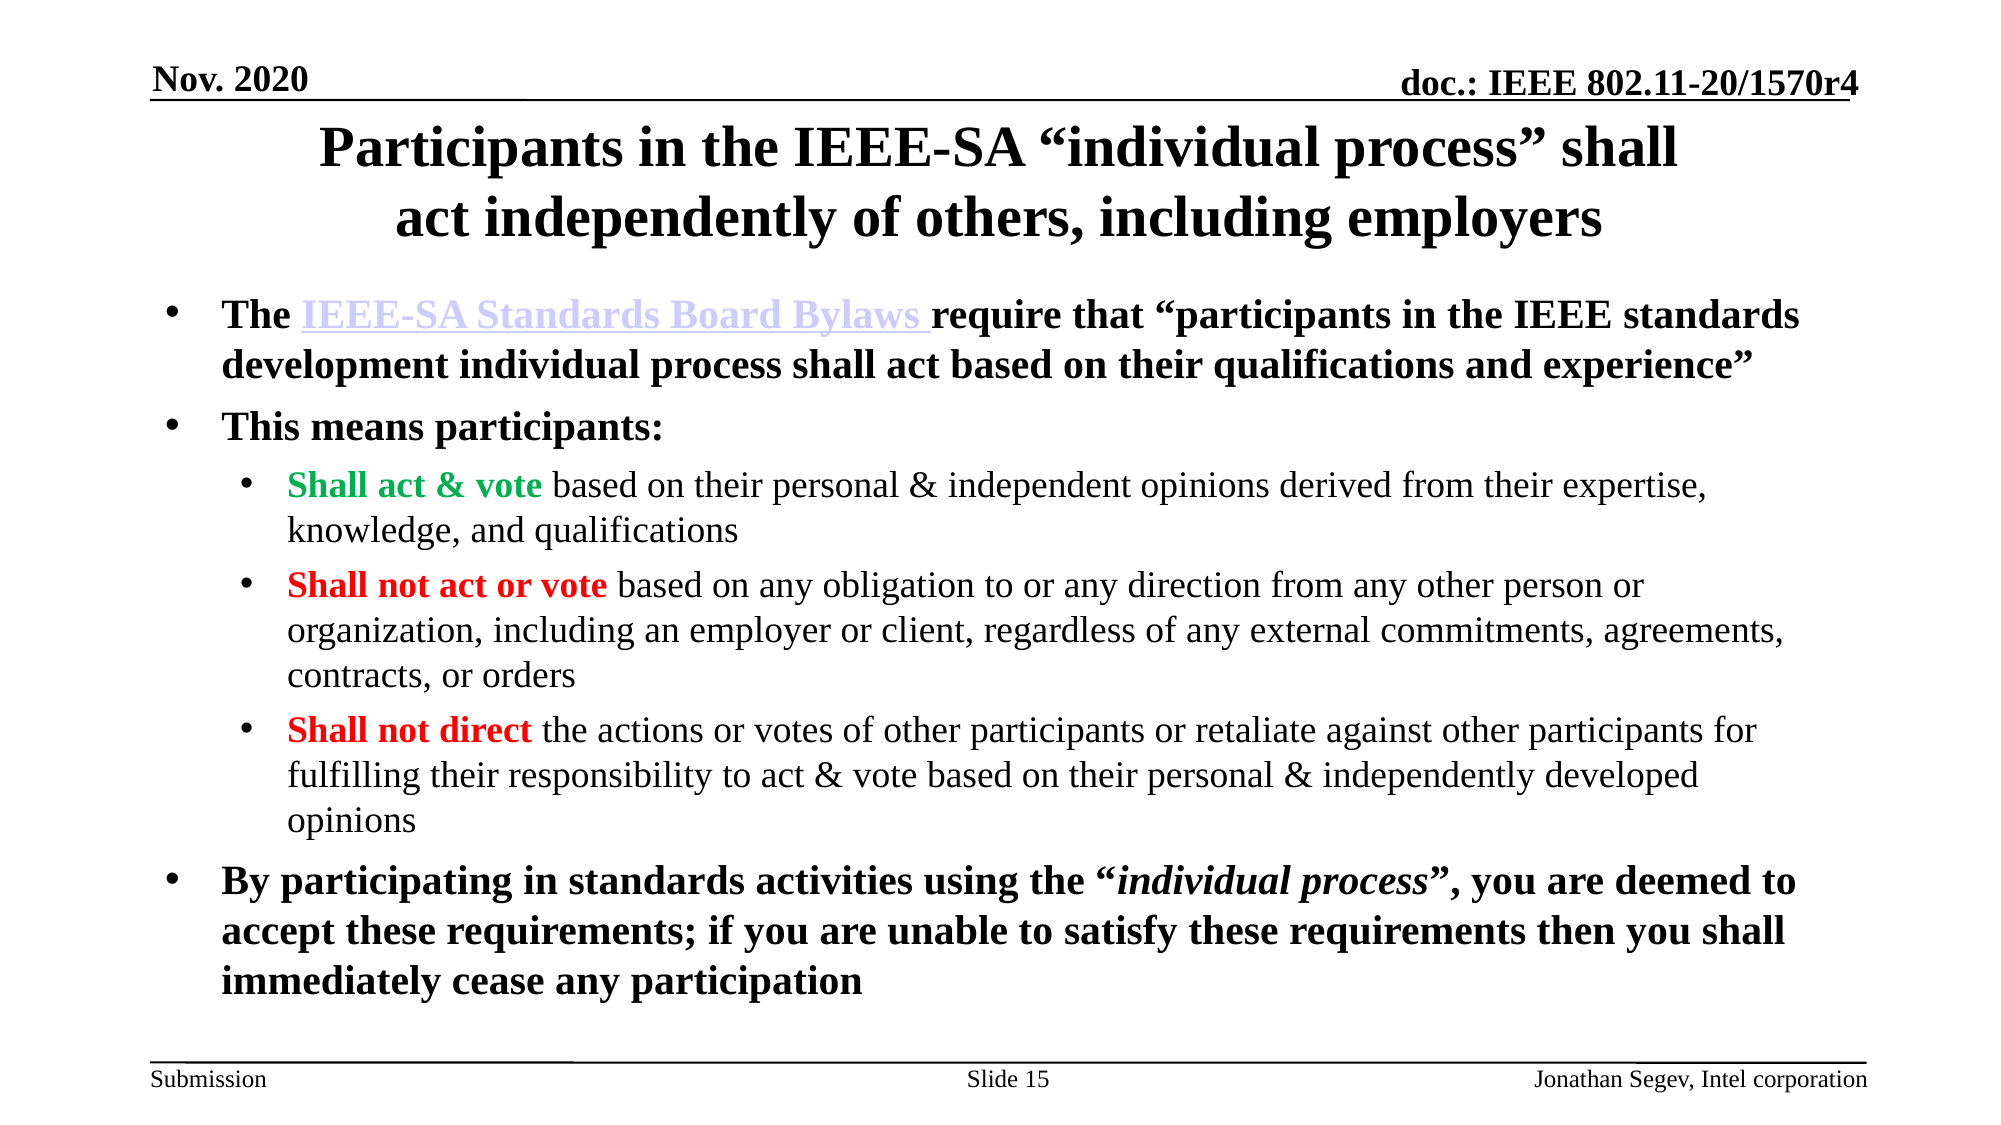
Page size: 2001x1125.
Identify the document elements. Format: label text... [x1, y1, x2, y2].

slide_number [152, 54, 563, 100]
footer Jonathan Segev, Intel corporation [1171, 1061, 1869, 1093]
slide_number Slide 15 [950, 1061, 1067, 1123]
title Participants in the IEEE-SA “individual process” shall act independently of others, including employers [149, 112, 1850, 244]
list The IEEE-SA Standards Board Bylaws require that “participants in the IEEE standards development individual process shall act based on their qualifications and experience” This means participants: Shall act & vote based on their personal & independent opinions derived from their expertise, knowledge, and qualifications Shall not act or vote based on any obligation to or any direction from any other person or organization, including an employer or client, regardless of any external commitments, agreements, contracts, or orders Shall not direct the actions or votes of other participants or retaliate against other participants for fulfilling their responsibility to act & vote based on their personal & independently developed opinions By participating in standards activities using the “individual process”, you are deemed to accept these requirements; if you are unable to satisfy these requirements then you shall immediately cease any participation [149, 278, 1850, 1000]
